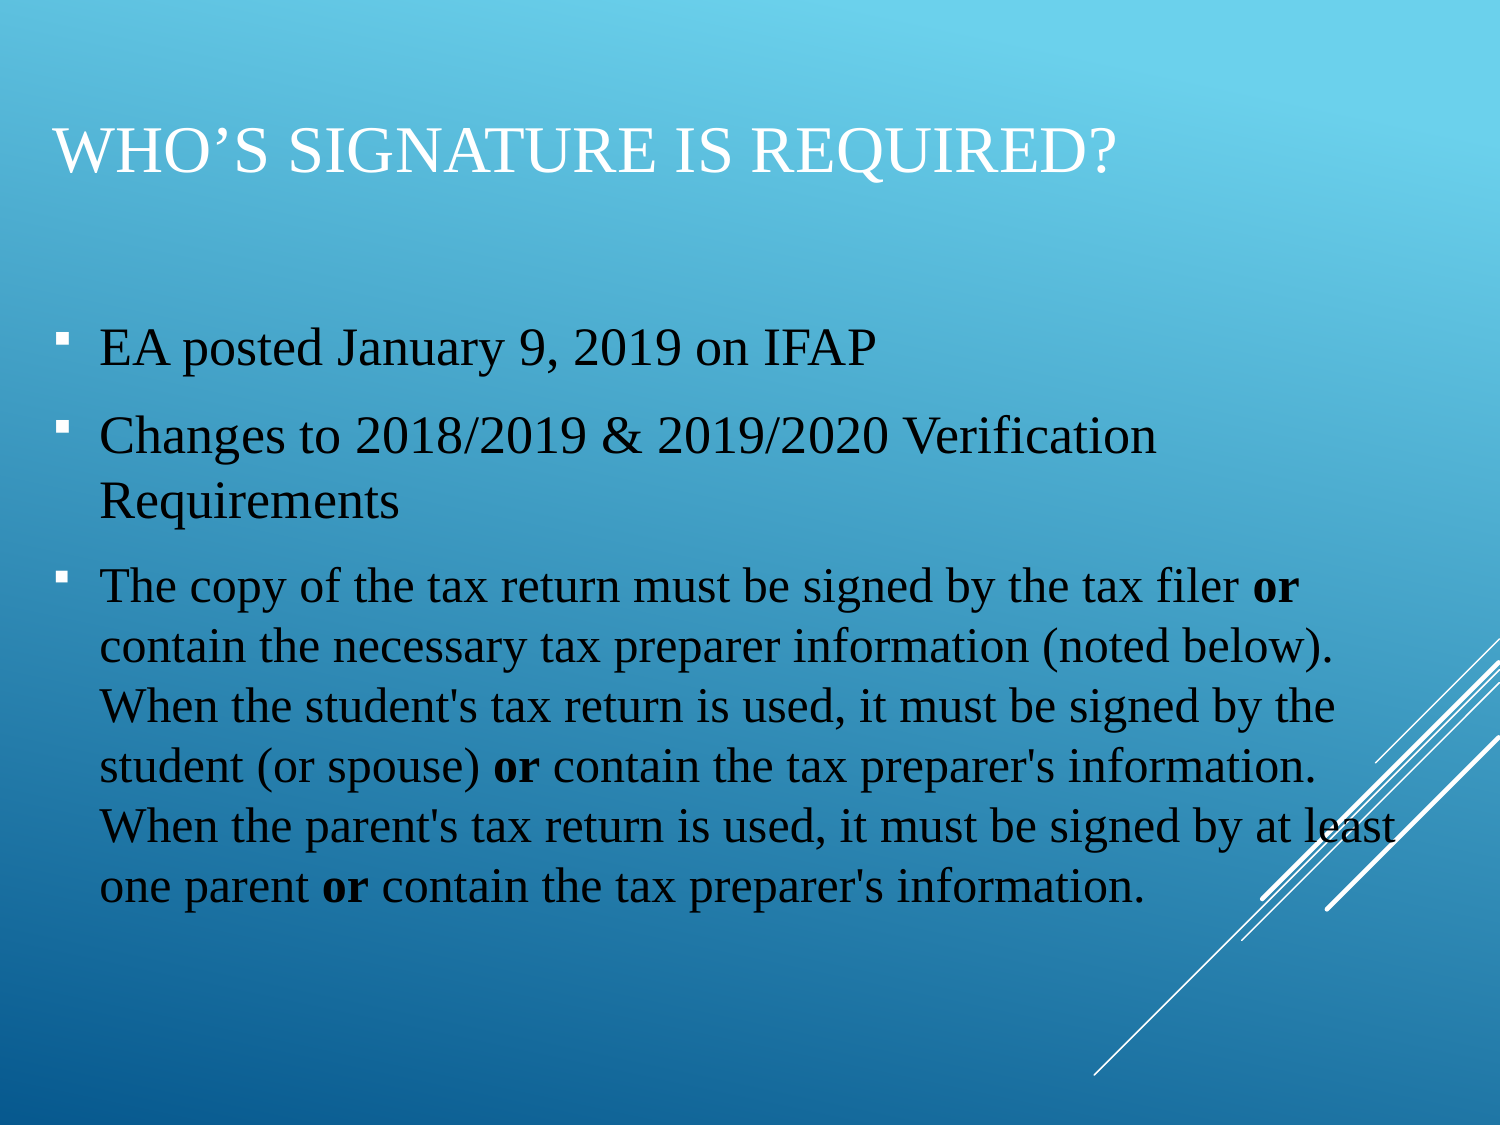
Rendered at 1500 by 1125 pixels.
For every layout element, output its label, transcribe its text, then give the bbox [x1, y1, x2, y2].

list EA posted January 9, 2019 on IFAP Changes to 2018/2019 & 2019/2020 Verification Requirements The copy of the tax return must be signed by the tax filer or contain the necessary tax preparer information (noted below). When the student's tax return is used, it must be signed by the student (or spouse) or contain the tax preparer's information. When the parent's tax return is used, it must be signed by at least one parent or contain the tax preparer's information. [37, 212, 1425, 1011]
title Who’s Signature is required? [37, 52, 1463, 240]
